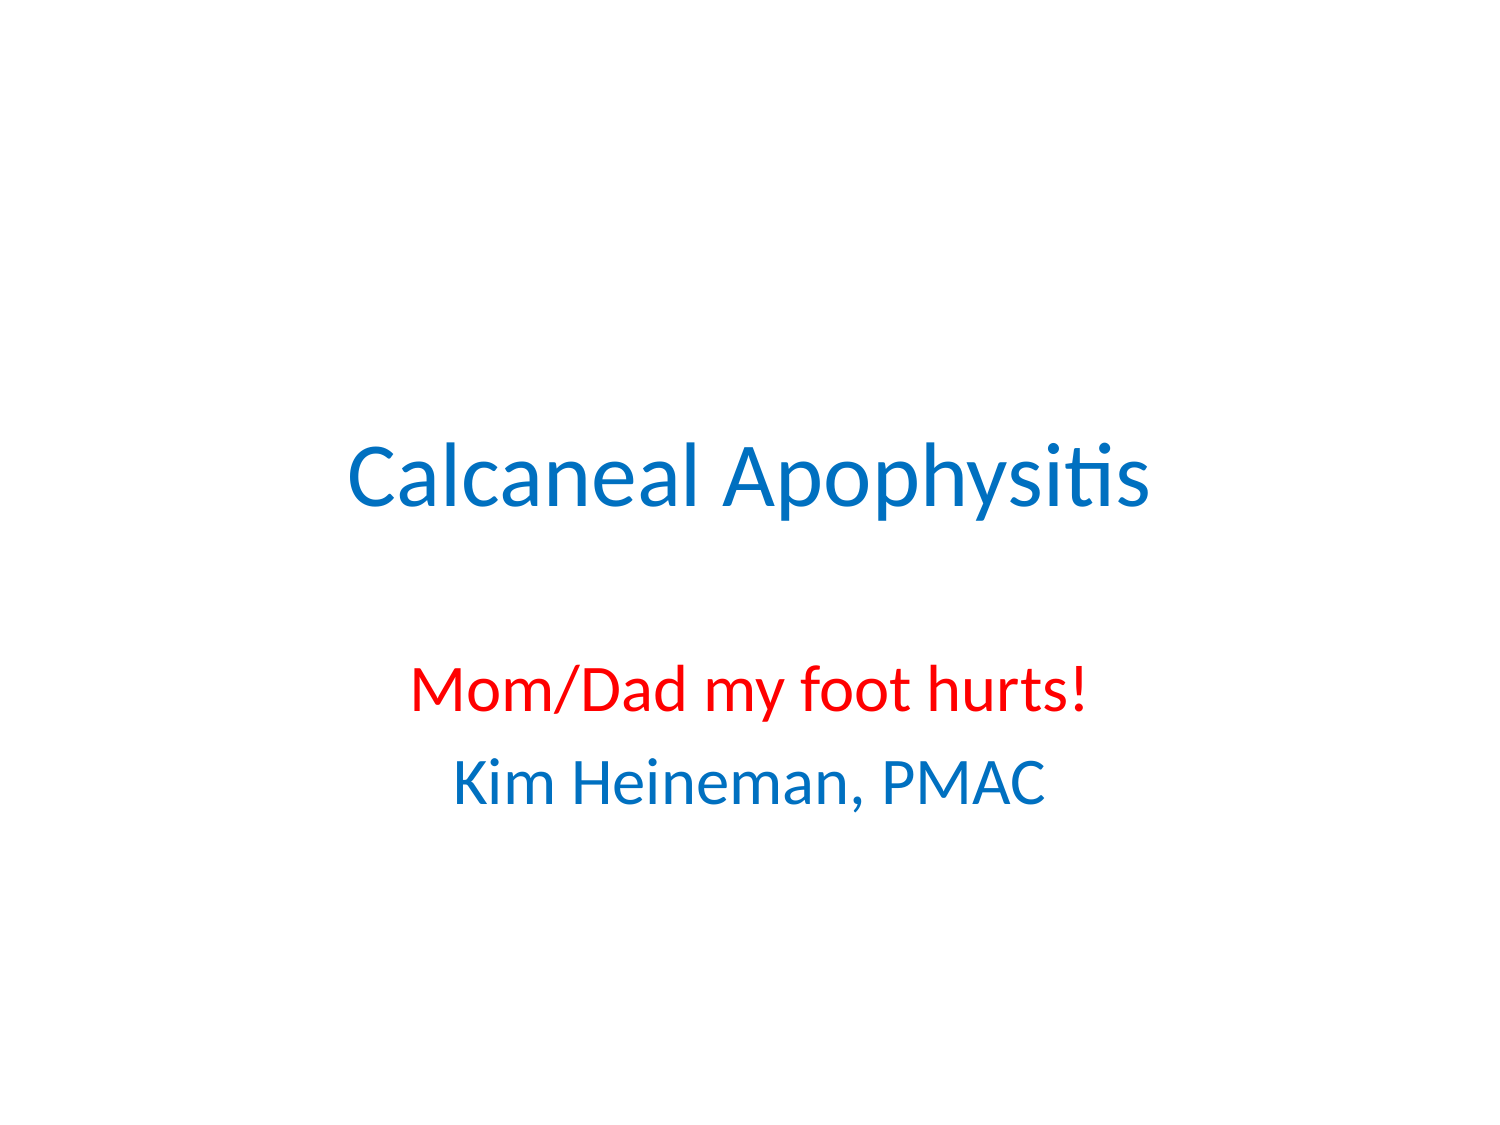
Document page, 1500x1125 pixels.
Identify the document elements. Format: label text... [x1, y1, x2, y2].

title Calcaneal Apophysitis [112, 349, 1388, 591]
subtitle Mom/Dad my foot hurts! Kim Heineman, PMAC [225, 637, 1275, 925]
